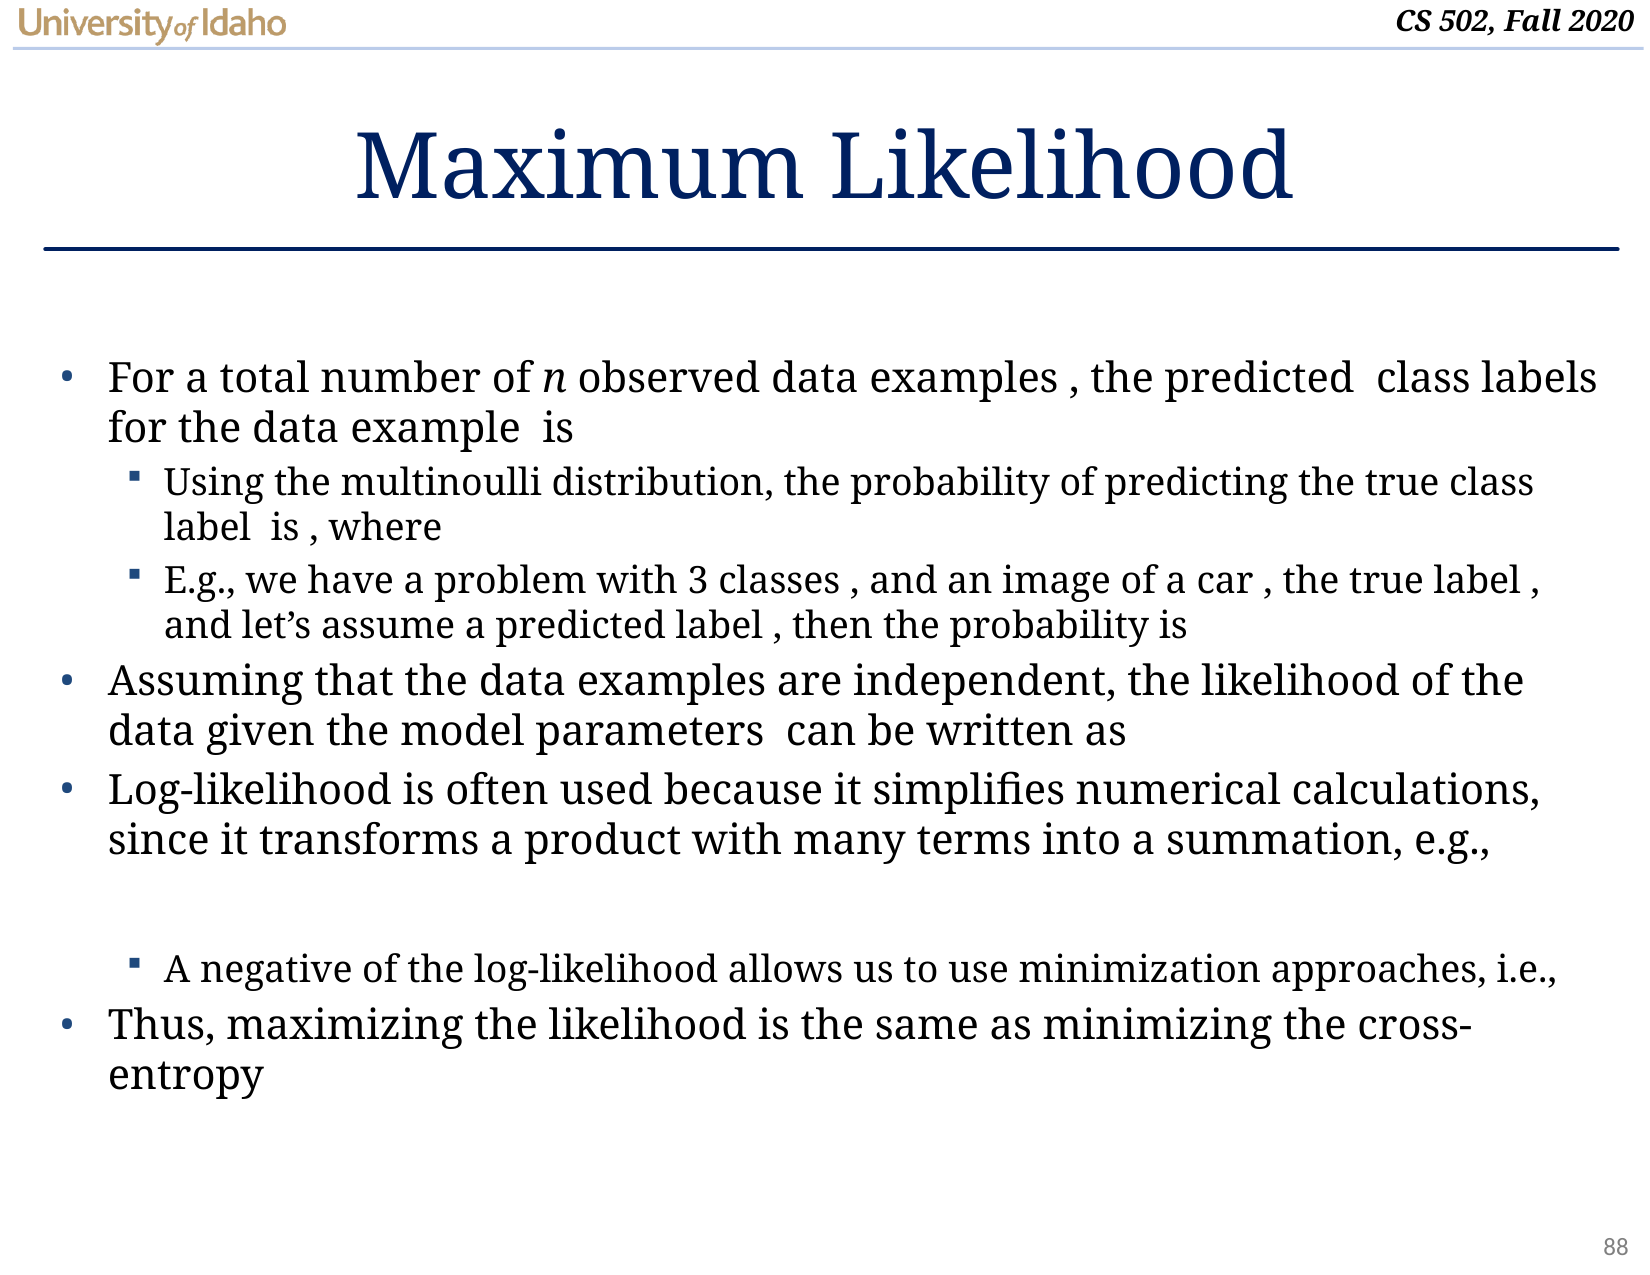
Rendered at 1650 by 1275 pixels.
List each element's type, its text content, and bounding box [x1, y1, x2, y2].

picture [19, 8, 286, 46]
title Maximum Likelihood [0, 75, 1650, 248]
